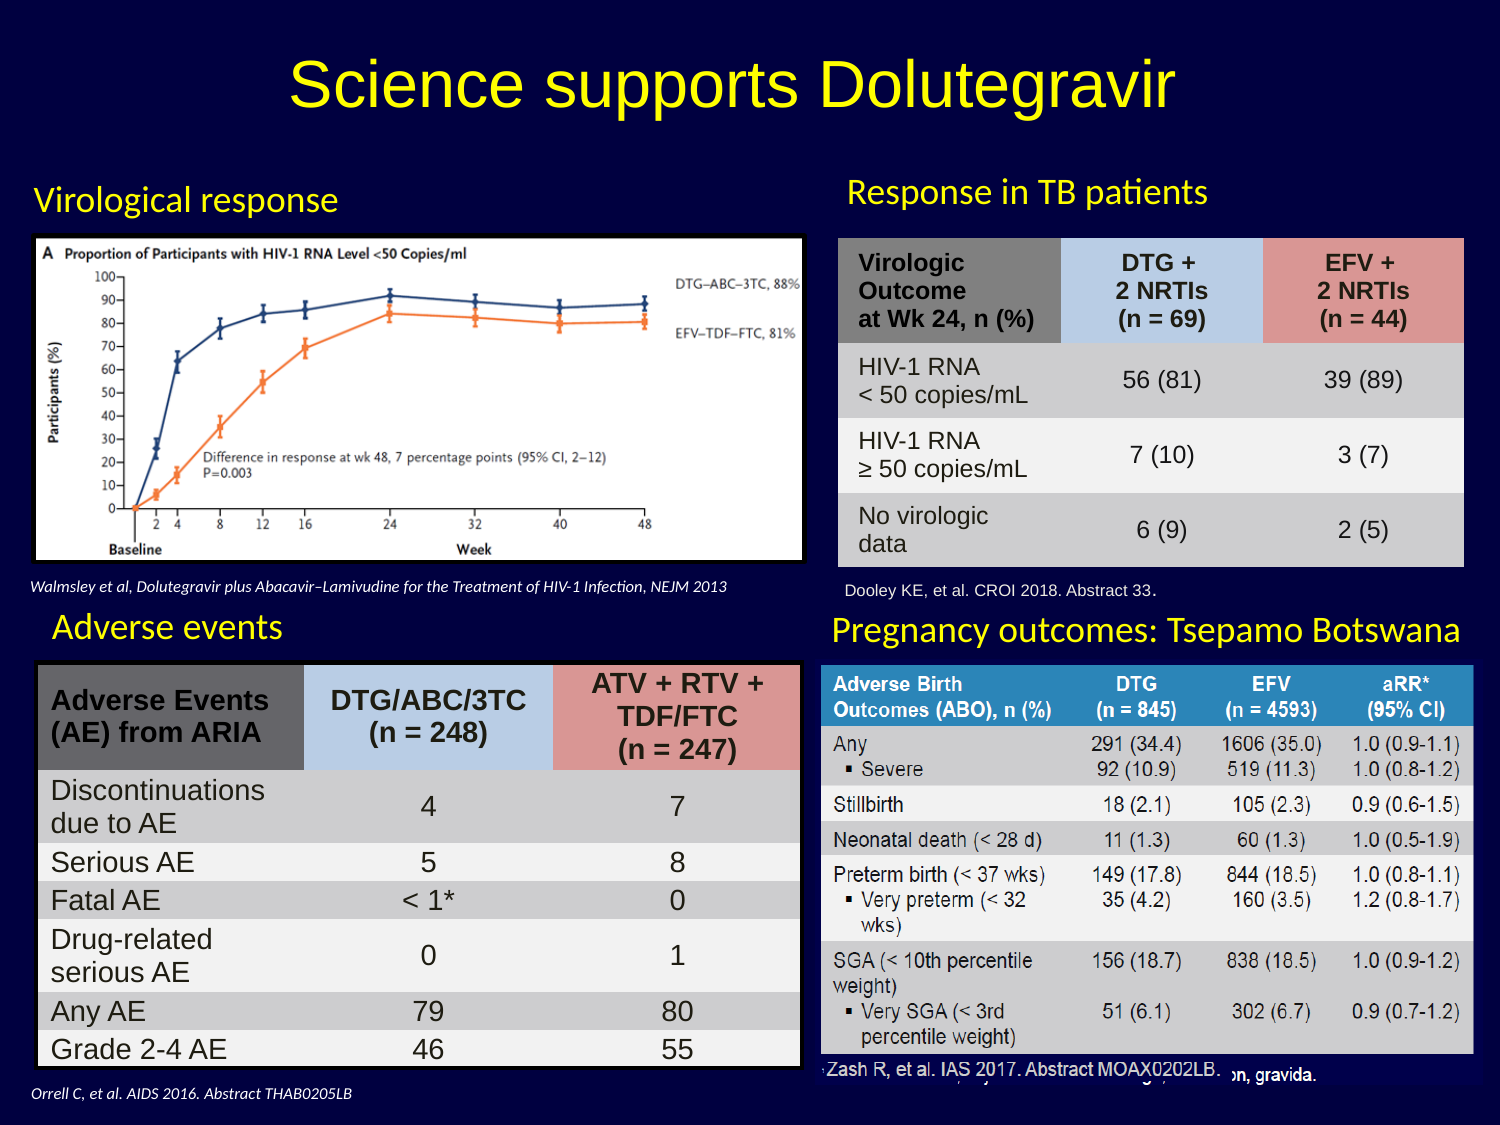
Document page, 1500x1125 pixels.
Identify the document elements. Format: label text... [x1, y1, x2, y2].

table_cell < 1* [304, 881, 553, 919]
table_cell 3 (7) [1263, 418, 1464, 493]
table_cell 8 [553, 843, 800, 881]
table_cell 80 [553, 992, 800, 1030]
table_cell Serious AE [38, 843, 304, 881]
table_header Adverse Events (AE) from ARIA [38, 665, 304, 770]
table_cell Drug-related serious AE [38, 919, 304, 992]
table_cell 46 [304, 1030, 553, 1066]
table_cell 56 (81) [1061, 343, 1263, 418]
table_cell 5 [304, 843, 553, 881]
text_box Response in TB patients [832, 160, 1224, 220]
table_header EFV + 2 NRTIs (n = 44) [1263, 238, 1464, 343]
table_cell 39 (89) [1263, 343, 1464, 418]
text_box Orrell C, et al. AIDS 2016. Abstract THAB0205LB [16, 1075, 368, 1111]
text_box Pregnancy outcomes: Tsepamo Botswana [816, 597, 1477, 657]
table_cell 2 (5) [1263, 493, 1464, 567]
text_box Walmsley et al, Dolutegravir plus Abacavir–Lamivudine for the Treatment of HIV-1 Infection, NEJM 2013 [15, 568, 829, 603]
table_header DTG/ABC/3TC (n = 248) [304, 665, 553, 770]
table_header ATV + RTV + TDF/FTC (n = 247) [553, 665, 800, 770]
table_header Virologic Outcome at Wk 24, n (%) [838, 238, 1061, 343]
text_box Science supports Dolutegravir [0, 33, 1484, 129]
picture [35, 237, 803, 560]
table_cell 1 [553, 919, 800, 992]
table_cell 79 [304, 992, 553, 1030]
table_cell 55 [553, 1030, 800, 1066]
table_cell 4 [304, 770, 553, 843]
table_cell No virologic data [838, 493, 1061, 567]
table_header DTG + 2 NRTIs (n = 69) [1061, 238, 1263, 343]
text_box Virological response [18, 168, 355, 228]
table_cell 0 [553, 881, 800, 919]
table_cell 0 [304, 919, 553, 992]
text_box Dooley KE, et al. CROI 2018. Abstract 33. [829, 568, 1296, 597]
text_box Adverse events [37, 594, 299, 655]
table_cell Fatal AE [38, 881, 304, 919]
table_cell HIV-1 RNA < 50 copies/mL [838, 343, 1061, 418]
table_cell Any AE [38, 992, 304, 1030]
table_cell 7 (10) [1061, 418, 1263, 493]
table_cell Grade 2-4 AE [38, 1030, 304, 1066]
table_cell HIV-1 RNA ≥ 50 copies/mL [838, 418, 1061, 493]
picture [814, 659, 1484, 1085]
table_cell 6 (9) [1061, 493, 1263, 567]
table_cell 7 [553, 770, 800, 843]
table_cell Discontinuations due to AE [38, 770, 304, 843]
